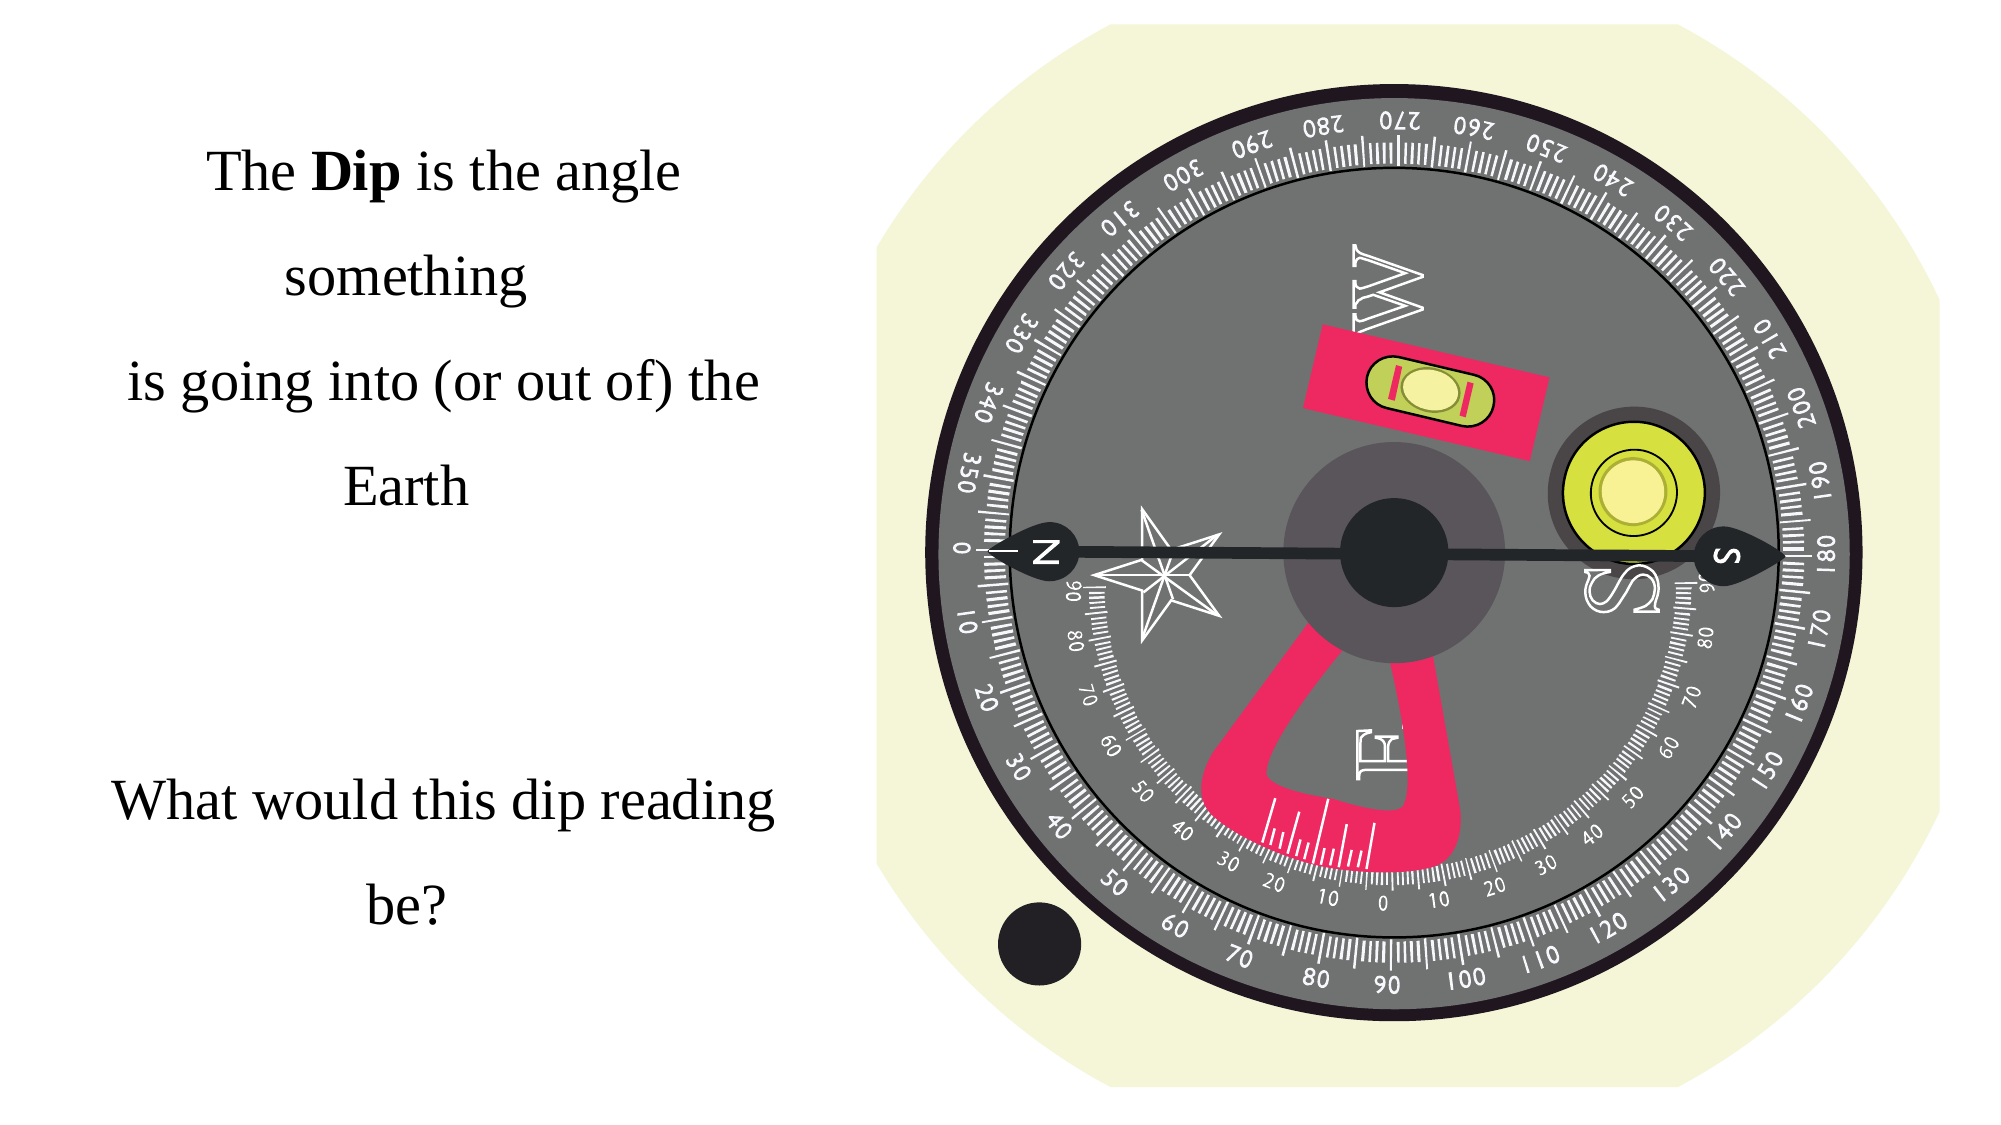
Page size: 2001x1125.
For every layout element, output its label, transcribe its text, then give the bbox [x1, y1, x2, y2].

picture [876, 24, 1940, 1088]
text_box The Dip is the angle something is going into (or out of) the Earth What would this dip reading be? [4, 89, 808, 630]
